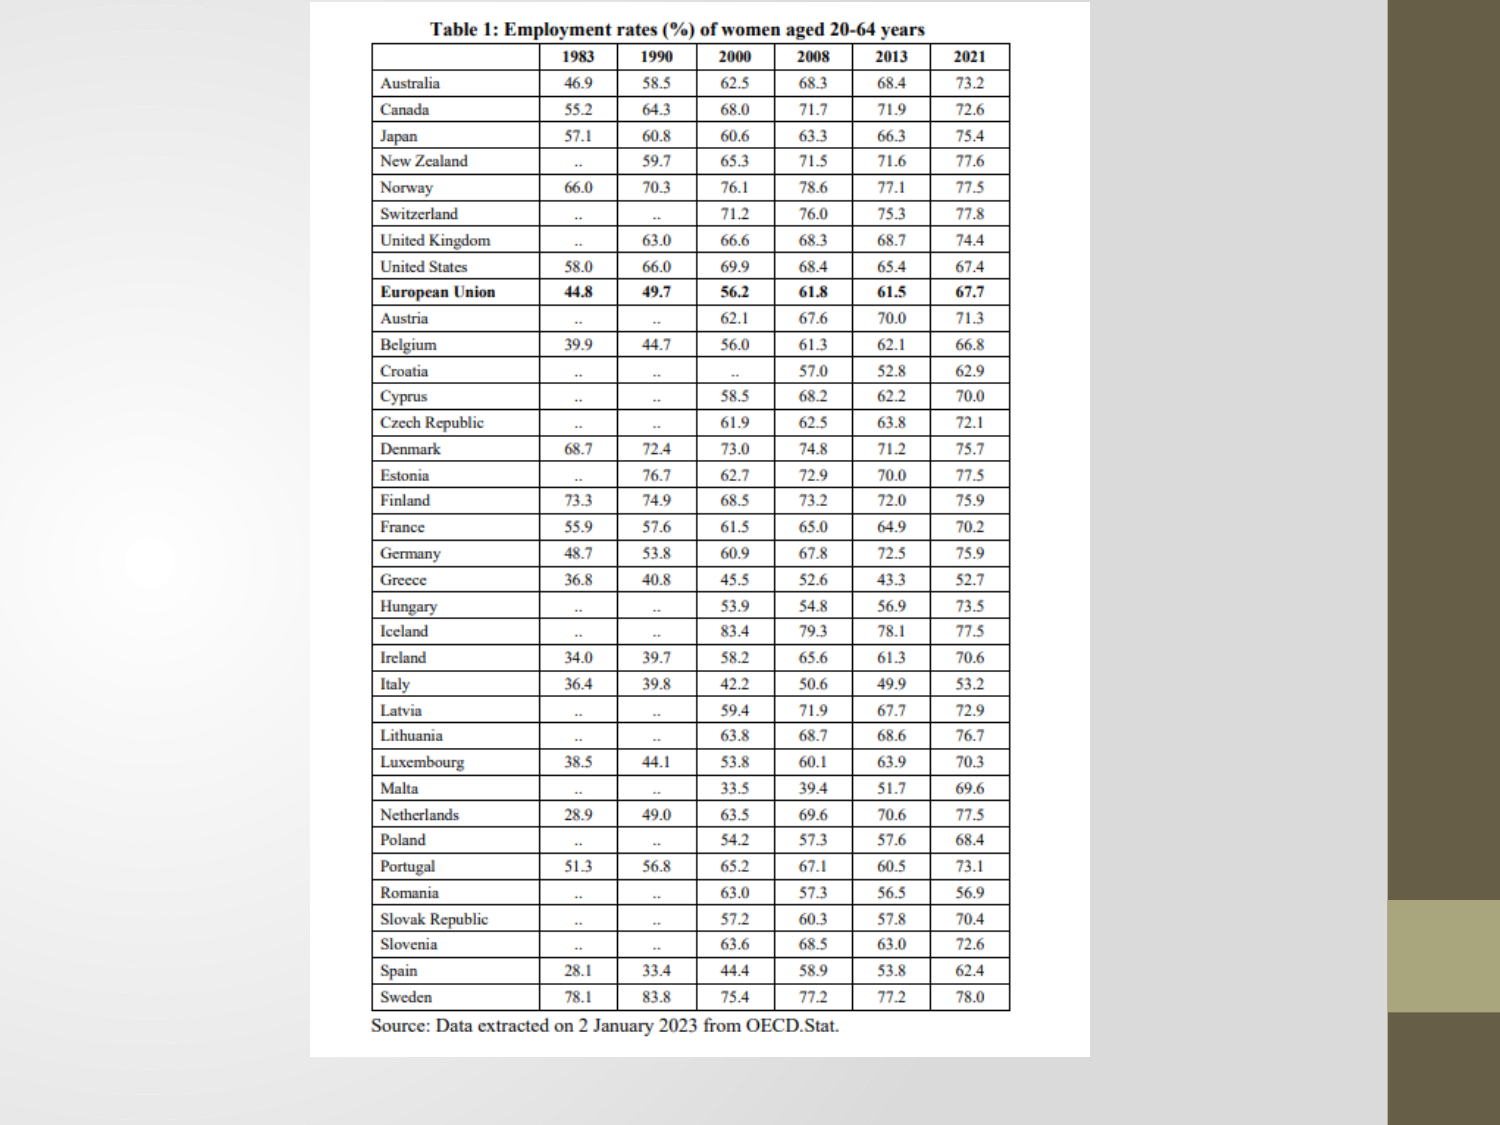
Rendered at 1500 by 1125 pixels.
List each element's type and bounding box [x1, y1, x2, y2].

list [309, 2, 1091, 1058]
